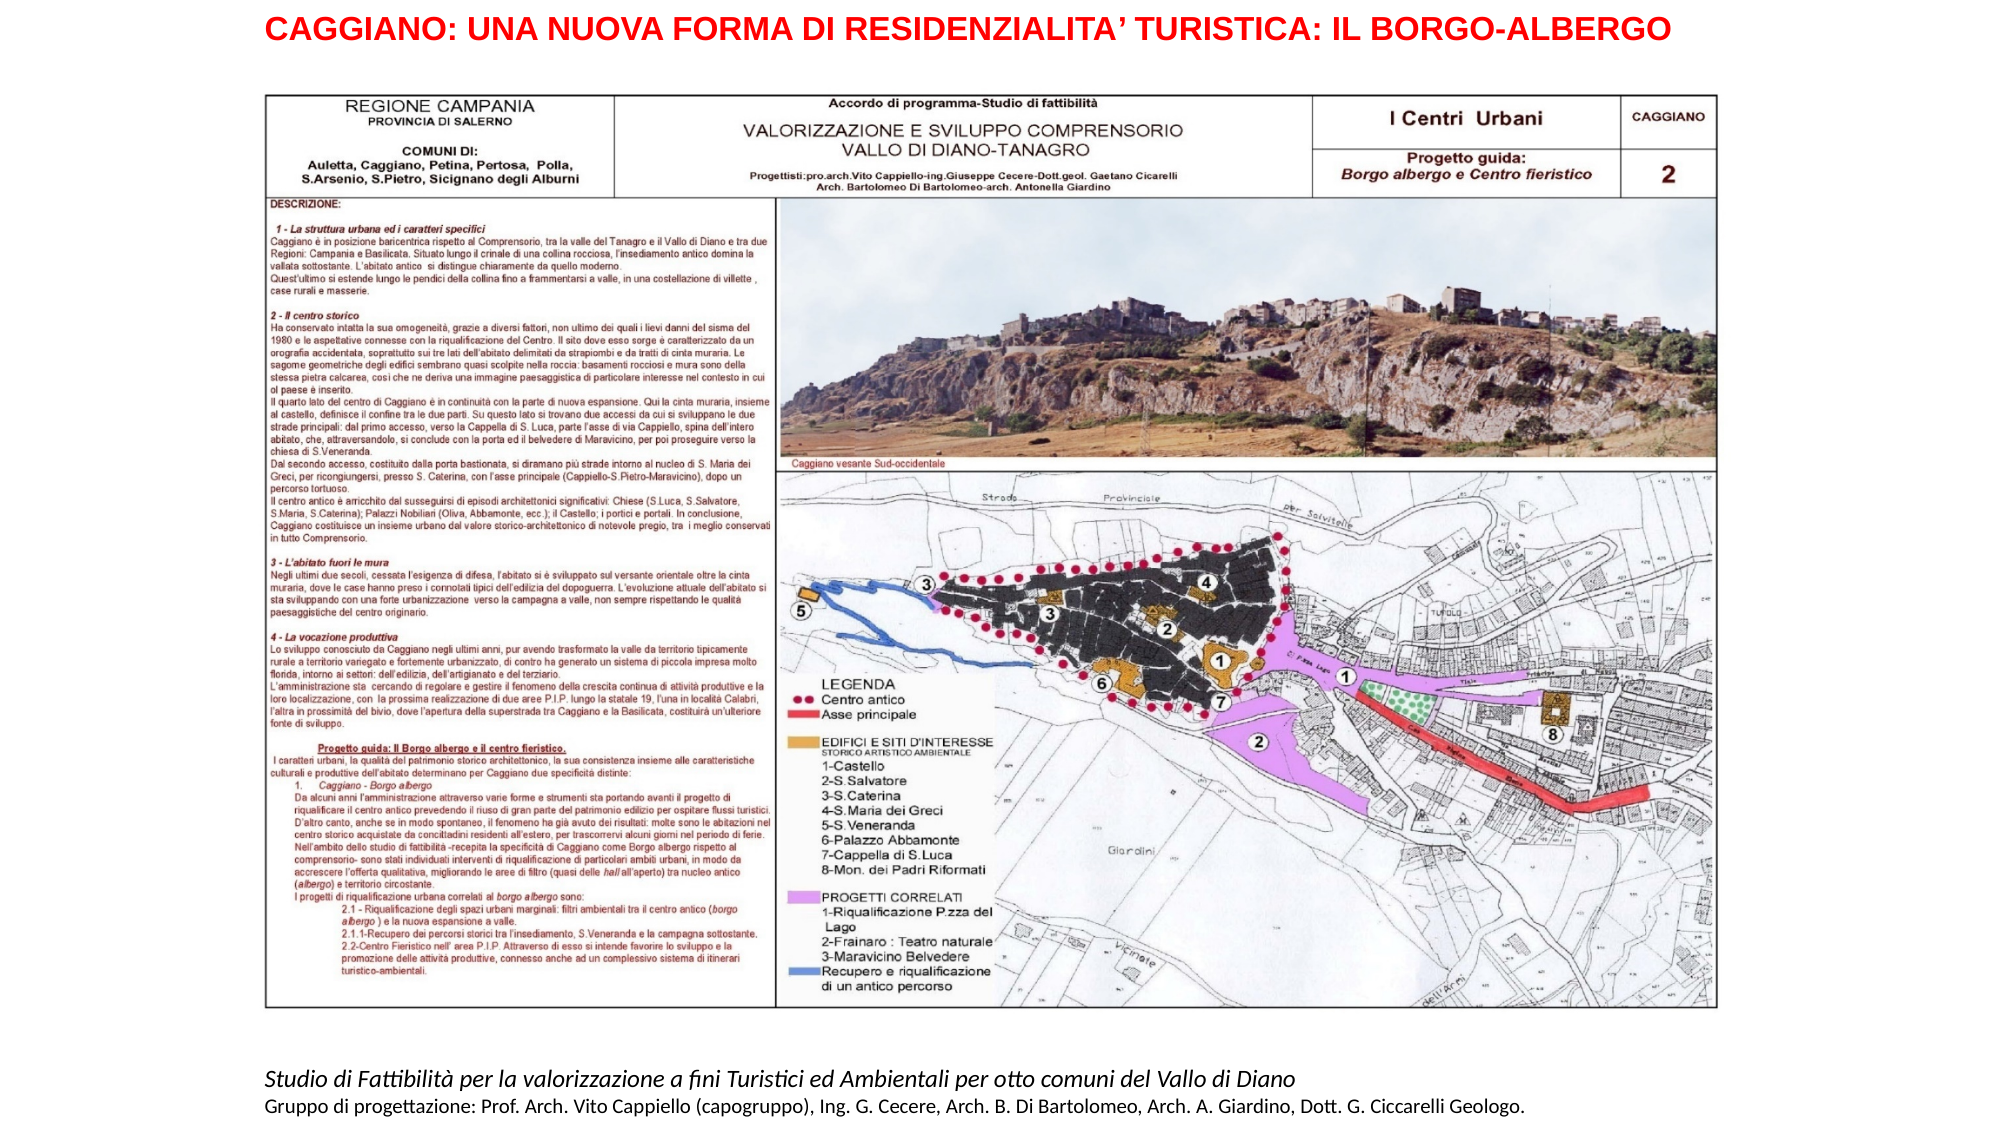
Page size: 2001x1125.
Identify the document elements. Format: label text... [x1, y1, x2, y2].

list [175, 47, 1772, 1055]
text_box Studio di Fattibilità per la valorizzazione a fini Turistici ed Ambientali per otto comuni del Vallo di Diano Gruppo di progettazione: Prof. Arch. Vito Cappiello (capogruppo), Ing. G. Cecere, Arch. B. Di Bartolomeo, Arch. A. Giardino, Dott. G. Ciccarelli Geologo. [249, 1055, 1750, 1125]
text_box CAGGIANO: UNA NUOVA FORMA DI RESIDENZIALITA’ TURISTICA: IL BORGO-ALBERGO [249, 0, 1750, 47]
